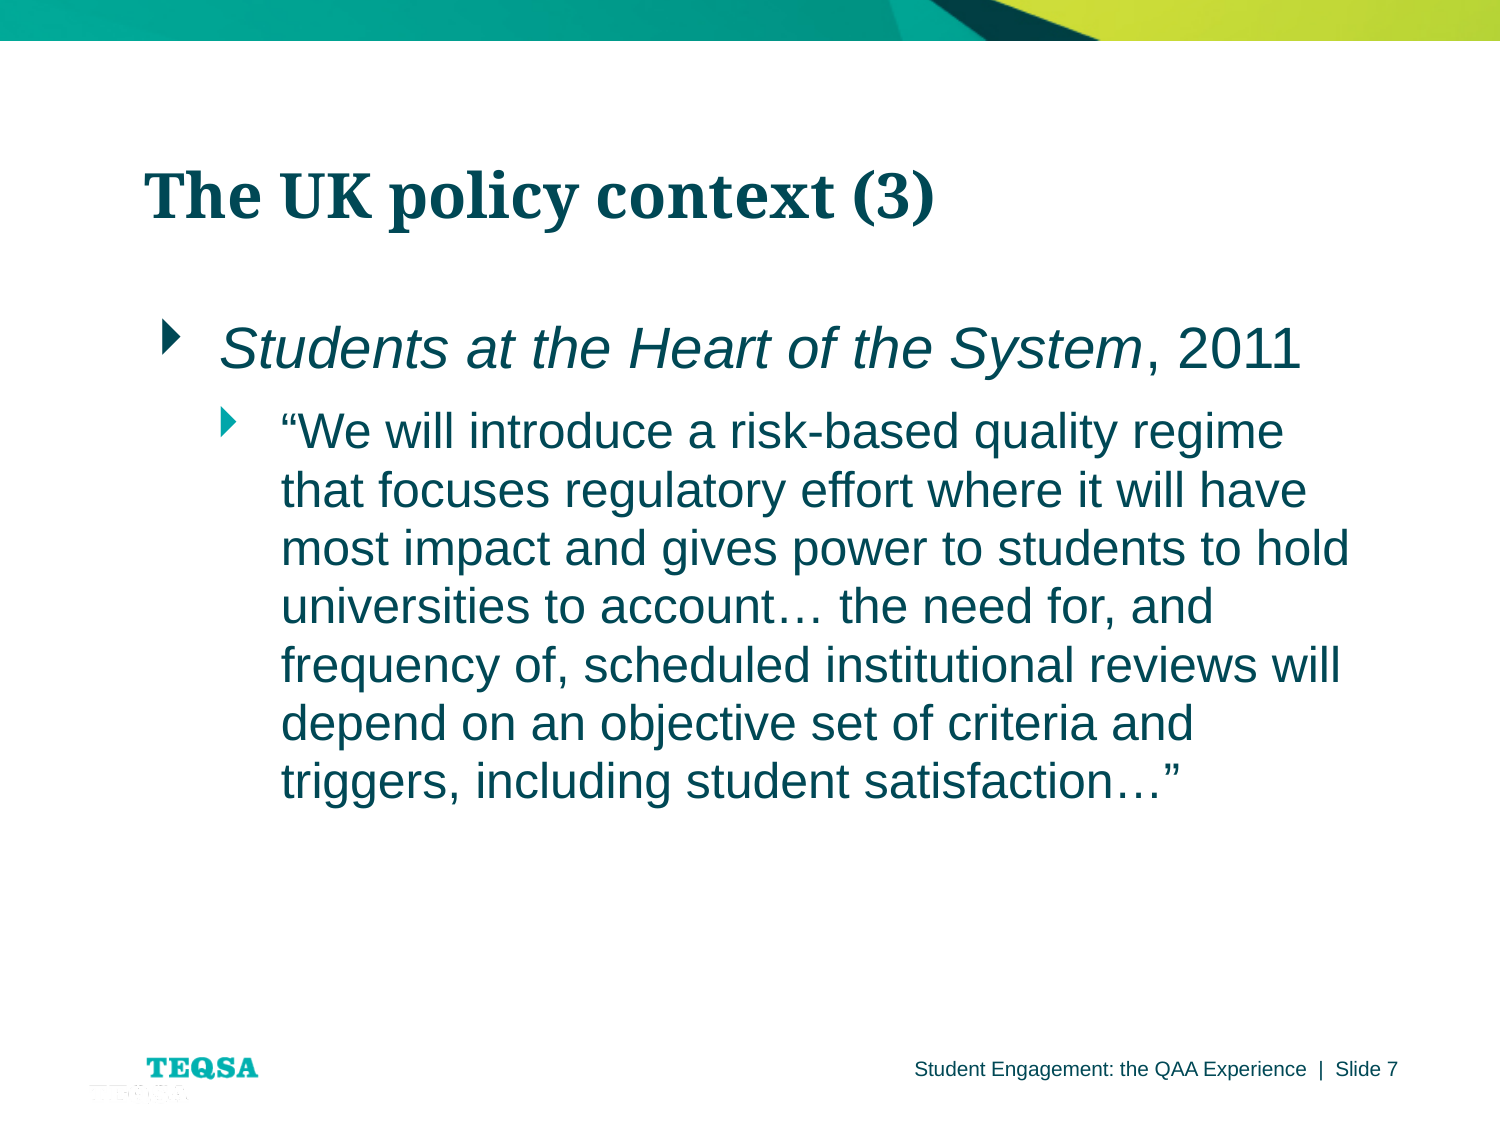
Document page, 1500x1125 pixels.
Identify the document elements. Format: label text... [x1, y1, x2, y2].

picture [81, 1053, 259, 1125]
list Students at the Heart of the System, 2011 “We will introduce a risk-based quality regime that focuses regulatory effort where it will have most impact and gives power to students to hold universities to account… the need for, and frequency of, scheduled institutional reviews will depend on an objective set of criteria and triggers, including student satisfaction…” [144, 317, 1376, 965]
list The UK policy context (3) [144, 125, 1376, 275]
picture [0, 0, 1500, 41]
